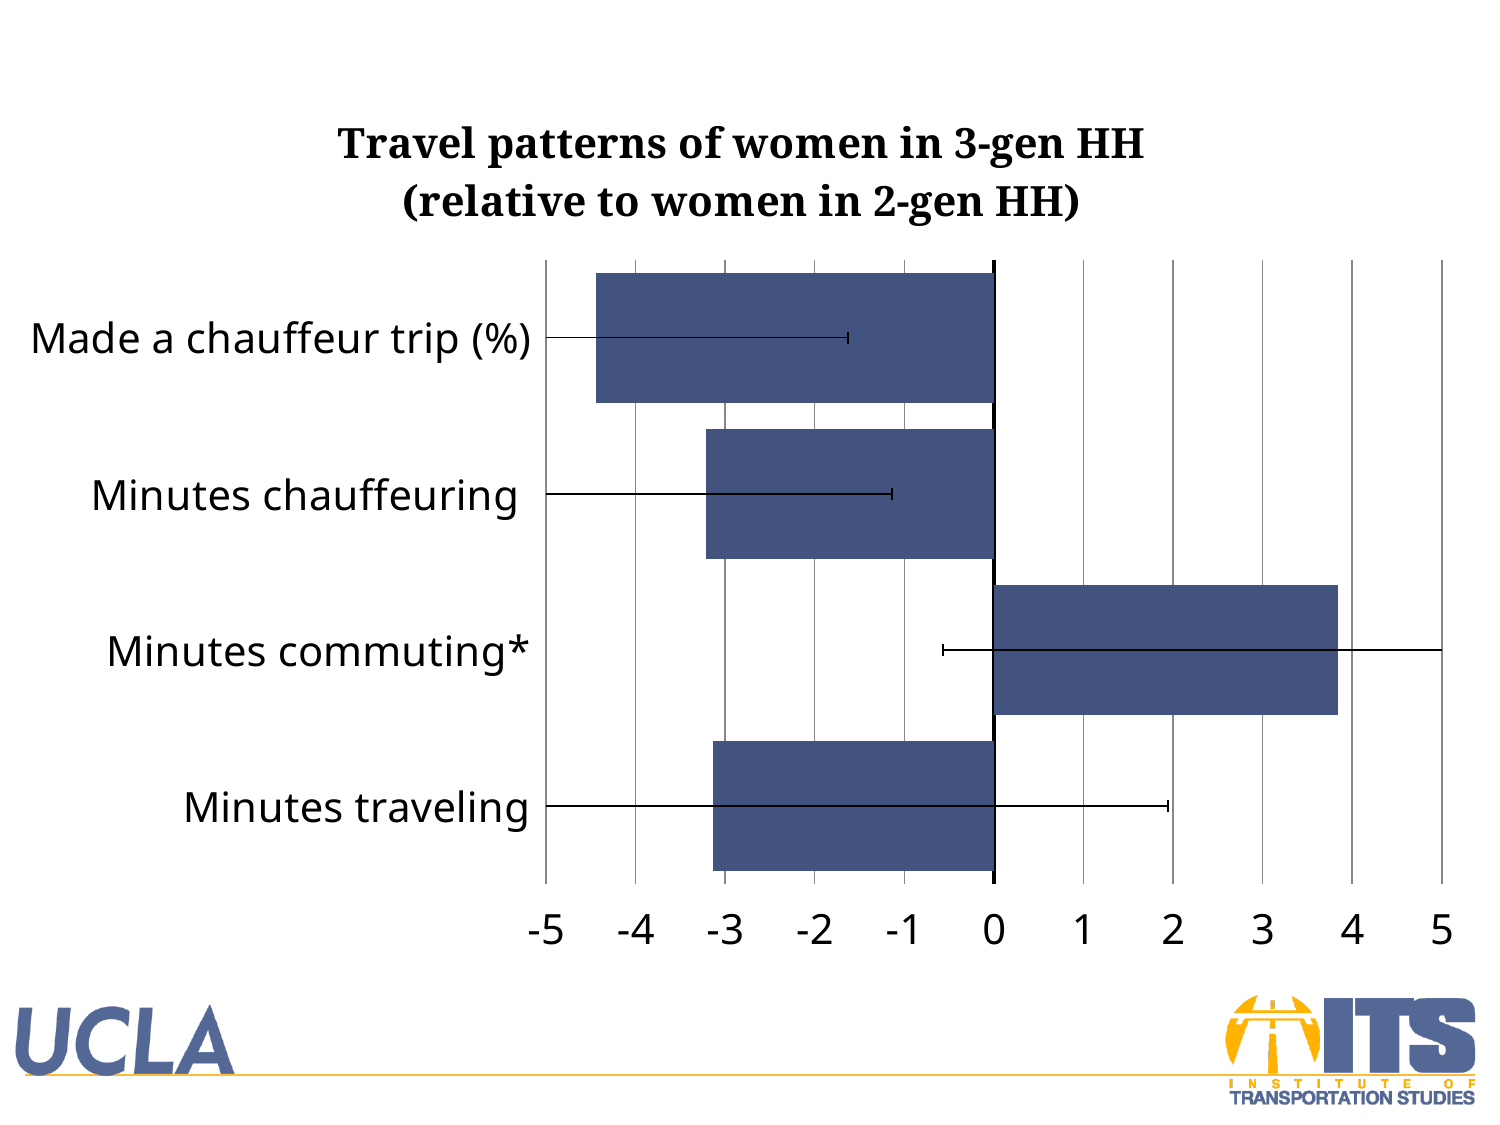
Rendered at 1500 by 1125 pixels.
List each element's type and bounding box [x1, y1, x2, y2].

picture [0, 976, 275, 1114]
chart [0, 74, 1484, 976]
picture [1200, 900, 1500, 1125]
